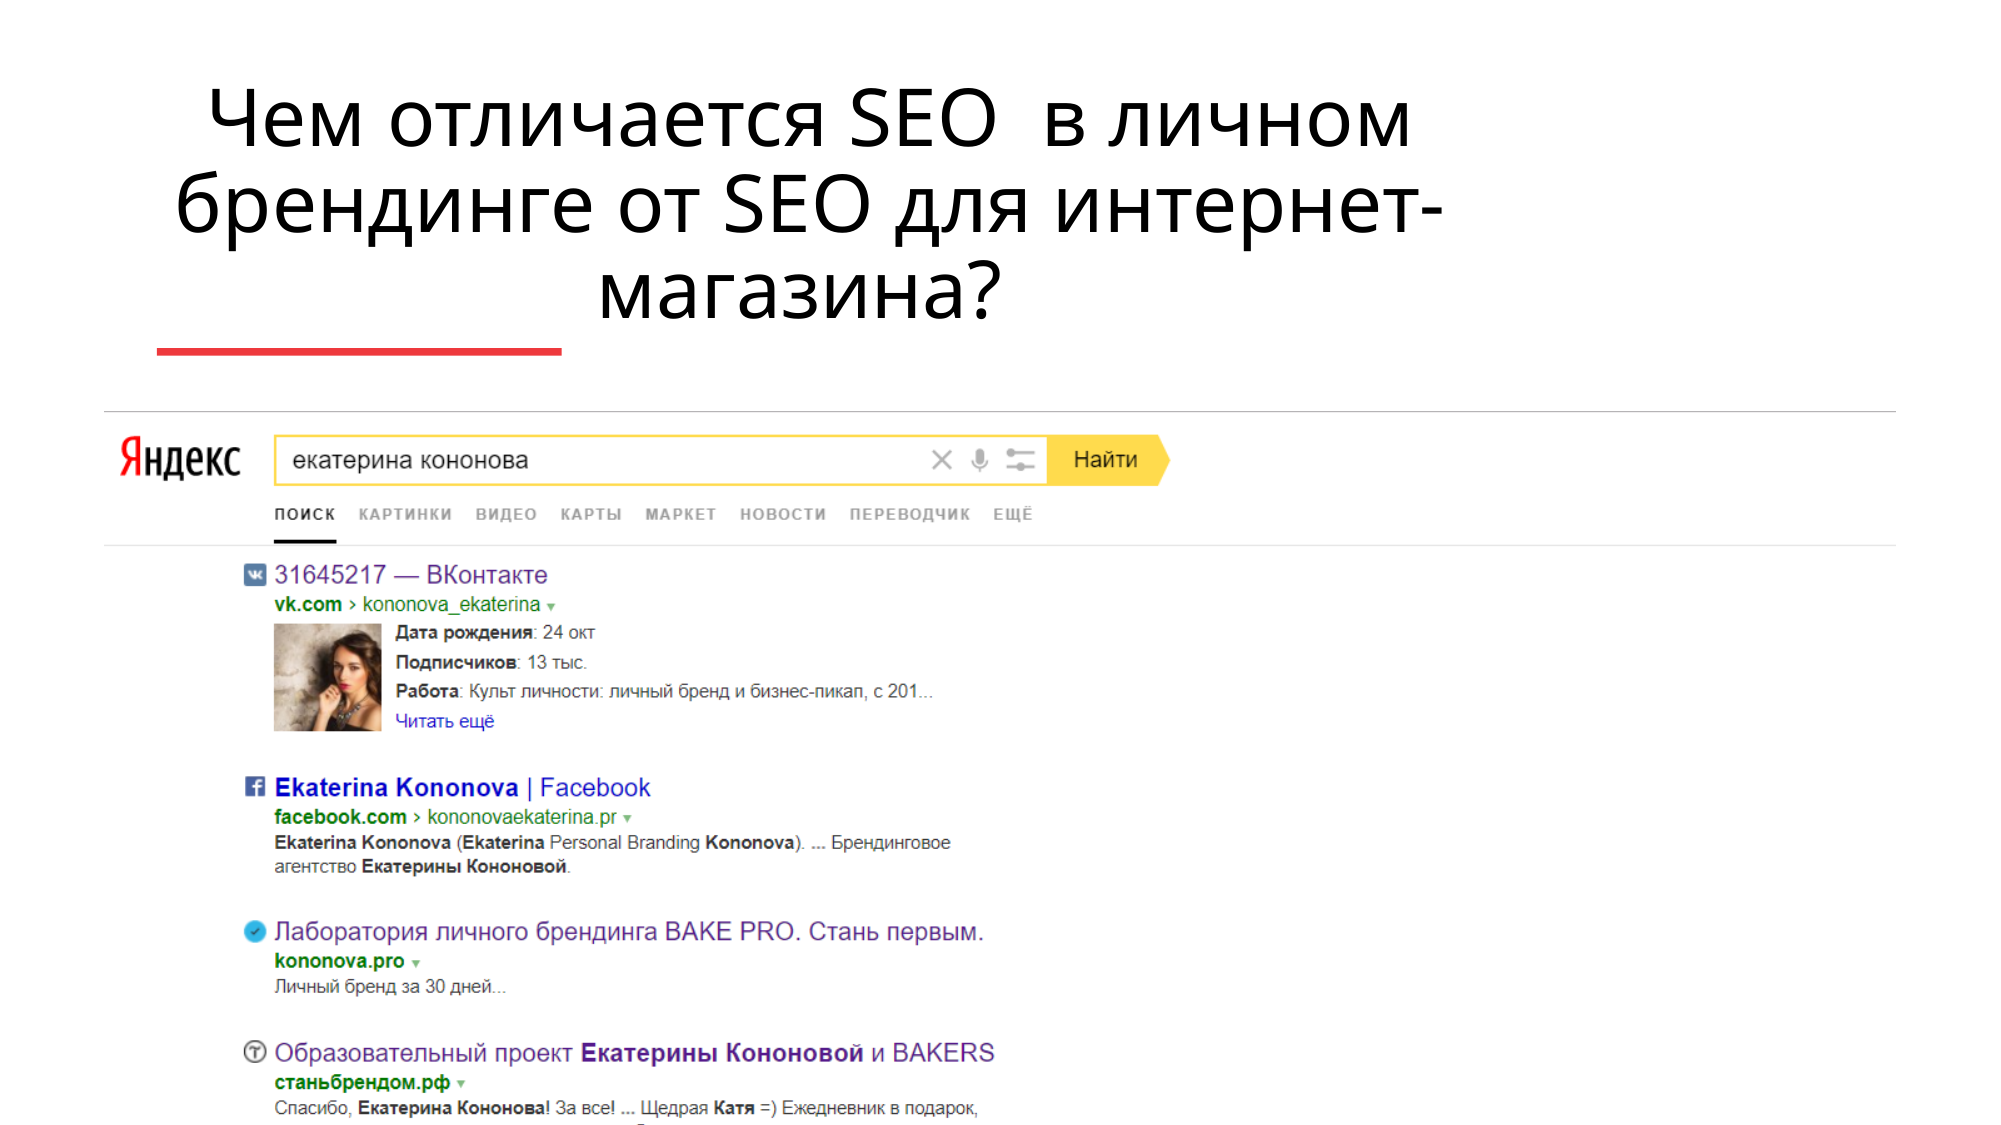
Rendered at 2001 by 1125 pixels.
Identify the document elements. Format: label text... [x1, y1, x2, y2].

title Чем отличается SEO в личном брендинге от SEO для интернет-магазина? [136, 68, 1485, 344]
text_box [156, 347, 563, 357]
picture [104, 411, 1896, 1125]
